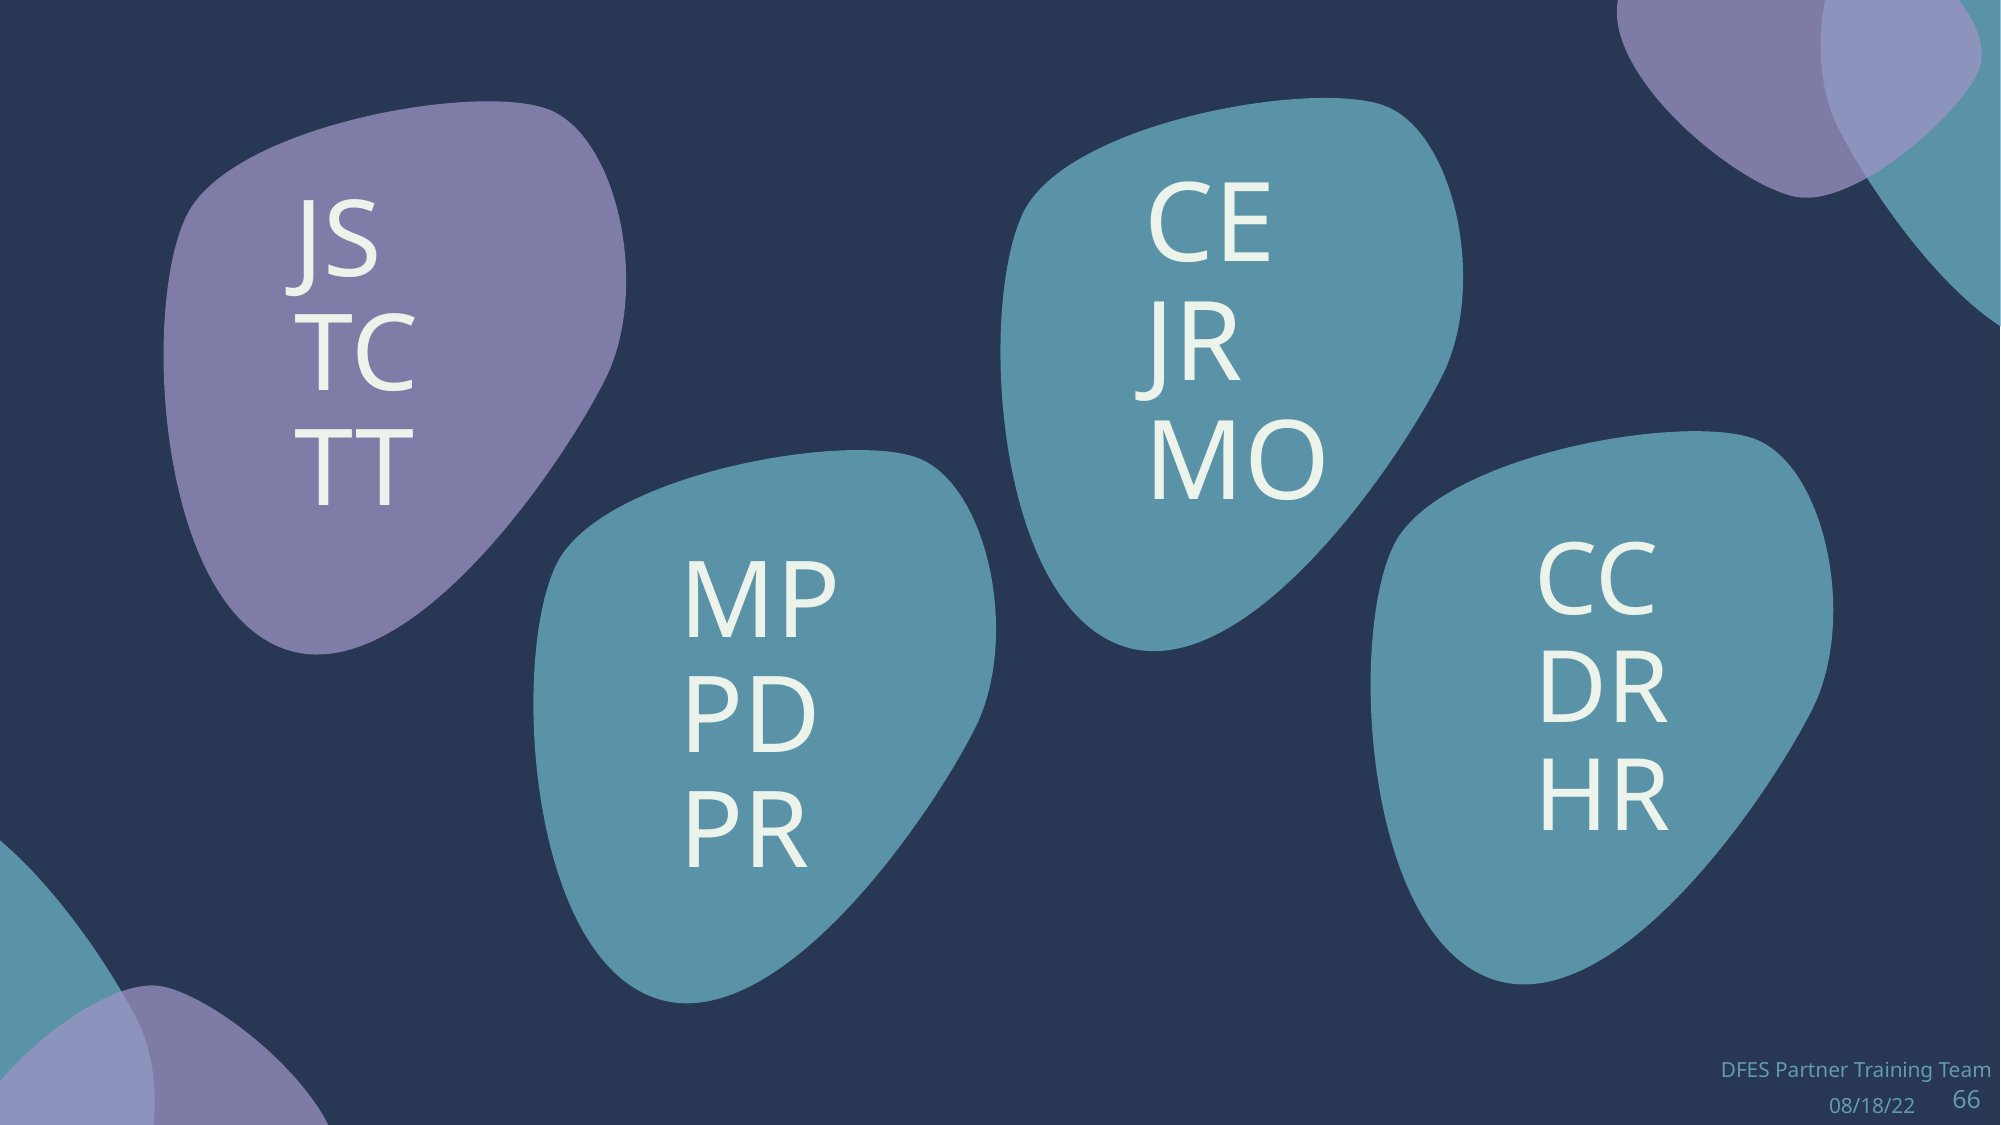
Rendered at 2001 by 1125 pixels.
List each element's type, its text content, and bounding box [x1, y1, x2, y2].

text_box CC DR HR [1519, 519, 1730, 861]
text_box [532, 449, 998, 1005]
text_box [162, 100, 628, 656]
slide_number 66 [1933, 1065, 2000, 1125]
footer DFES Partner Training Team [1669, 1029, 2000, 1090]
text_box MP PDPR [664, 537, 890, 899]
text_box [999, 96, 1465, 653]
text_box CE JR MO [1129, 158, 1377, 532]
text_box JS TC TT [279, 175, 475, 538]
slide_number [1791, 1090, 1931, 1125]
text_box [1369, 430, 1835, 986]
